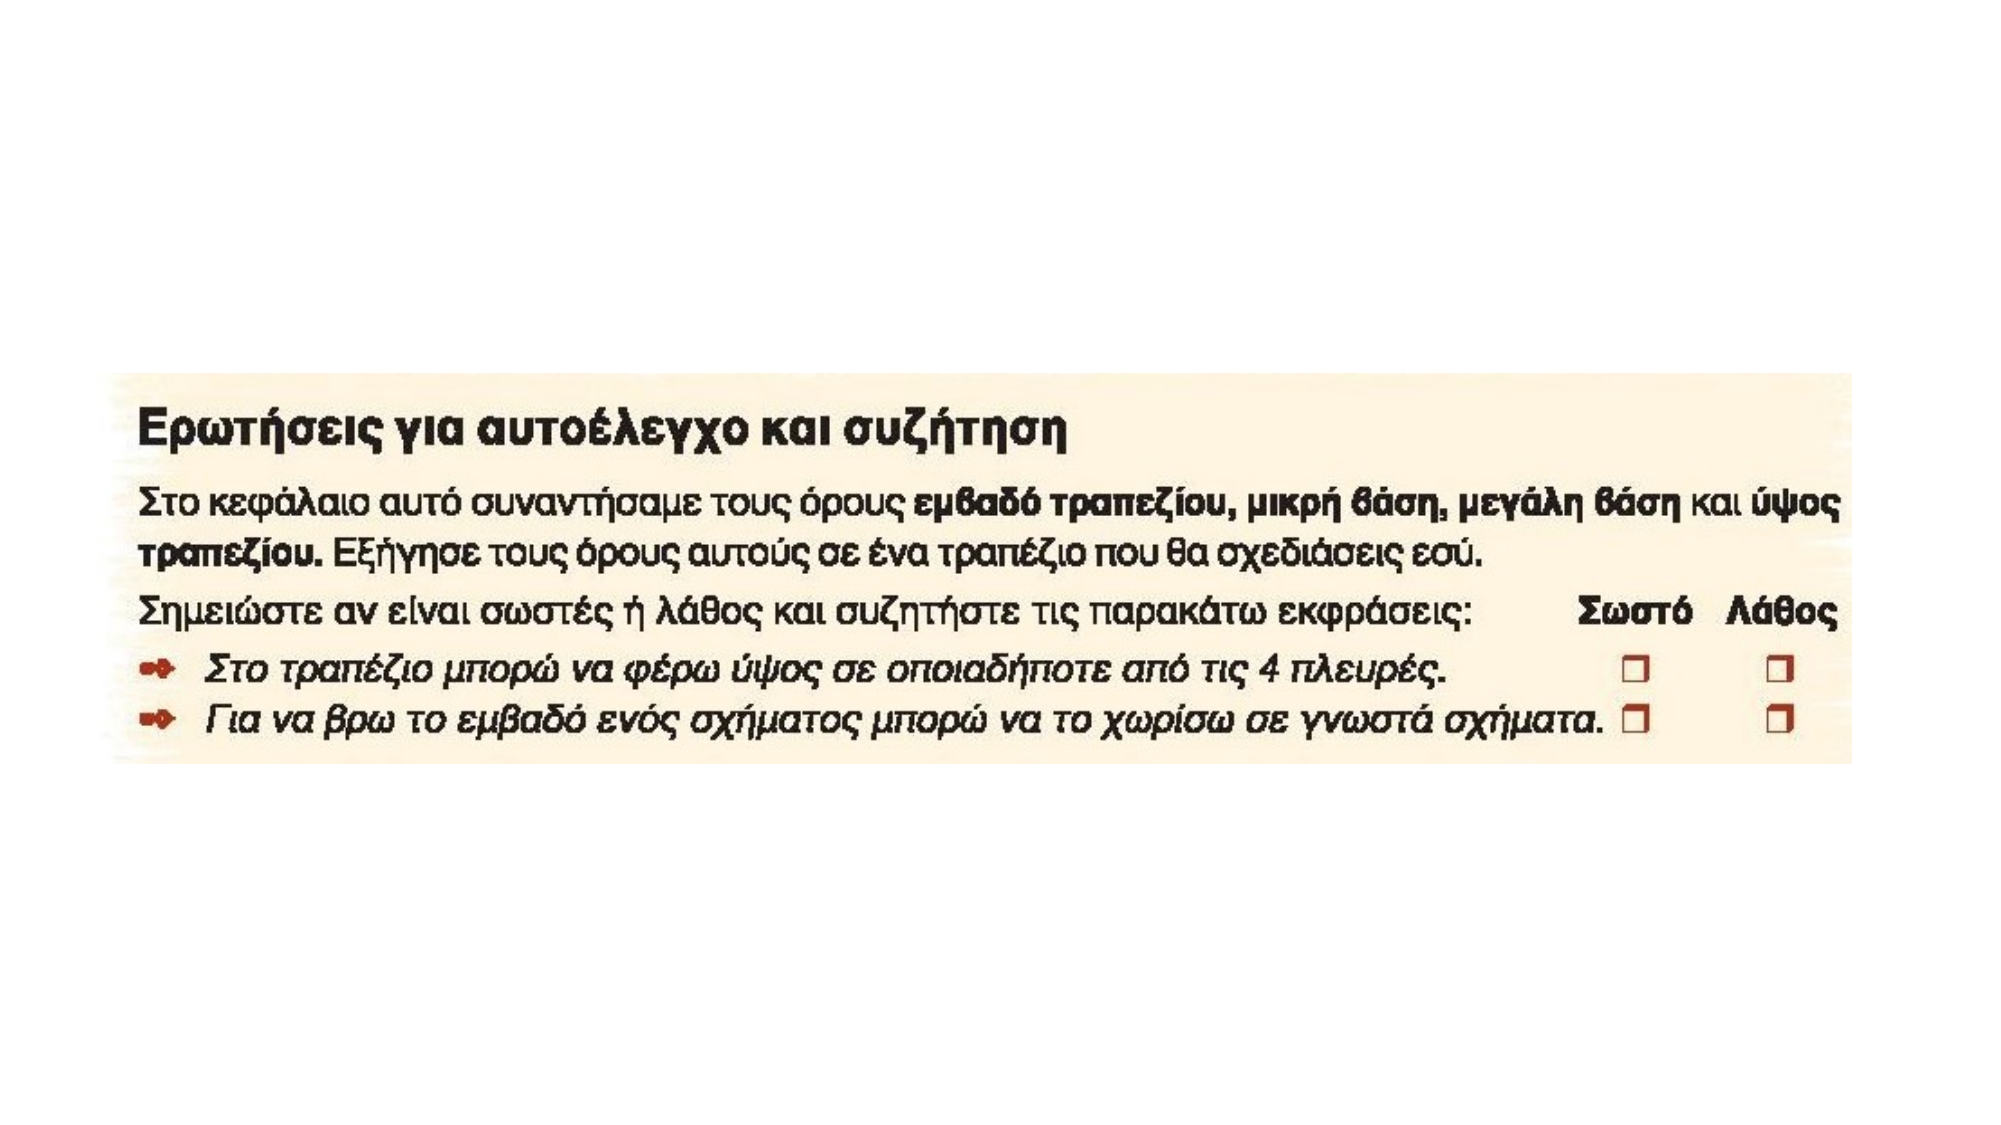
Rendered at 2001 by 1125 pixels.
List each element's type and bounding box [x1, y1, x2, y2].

picture [95, 373, 1852, 764]
